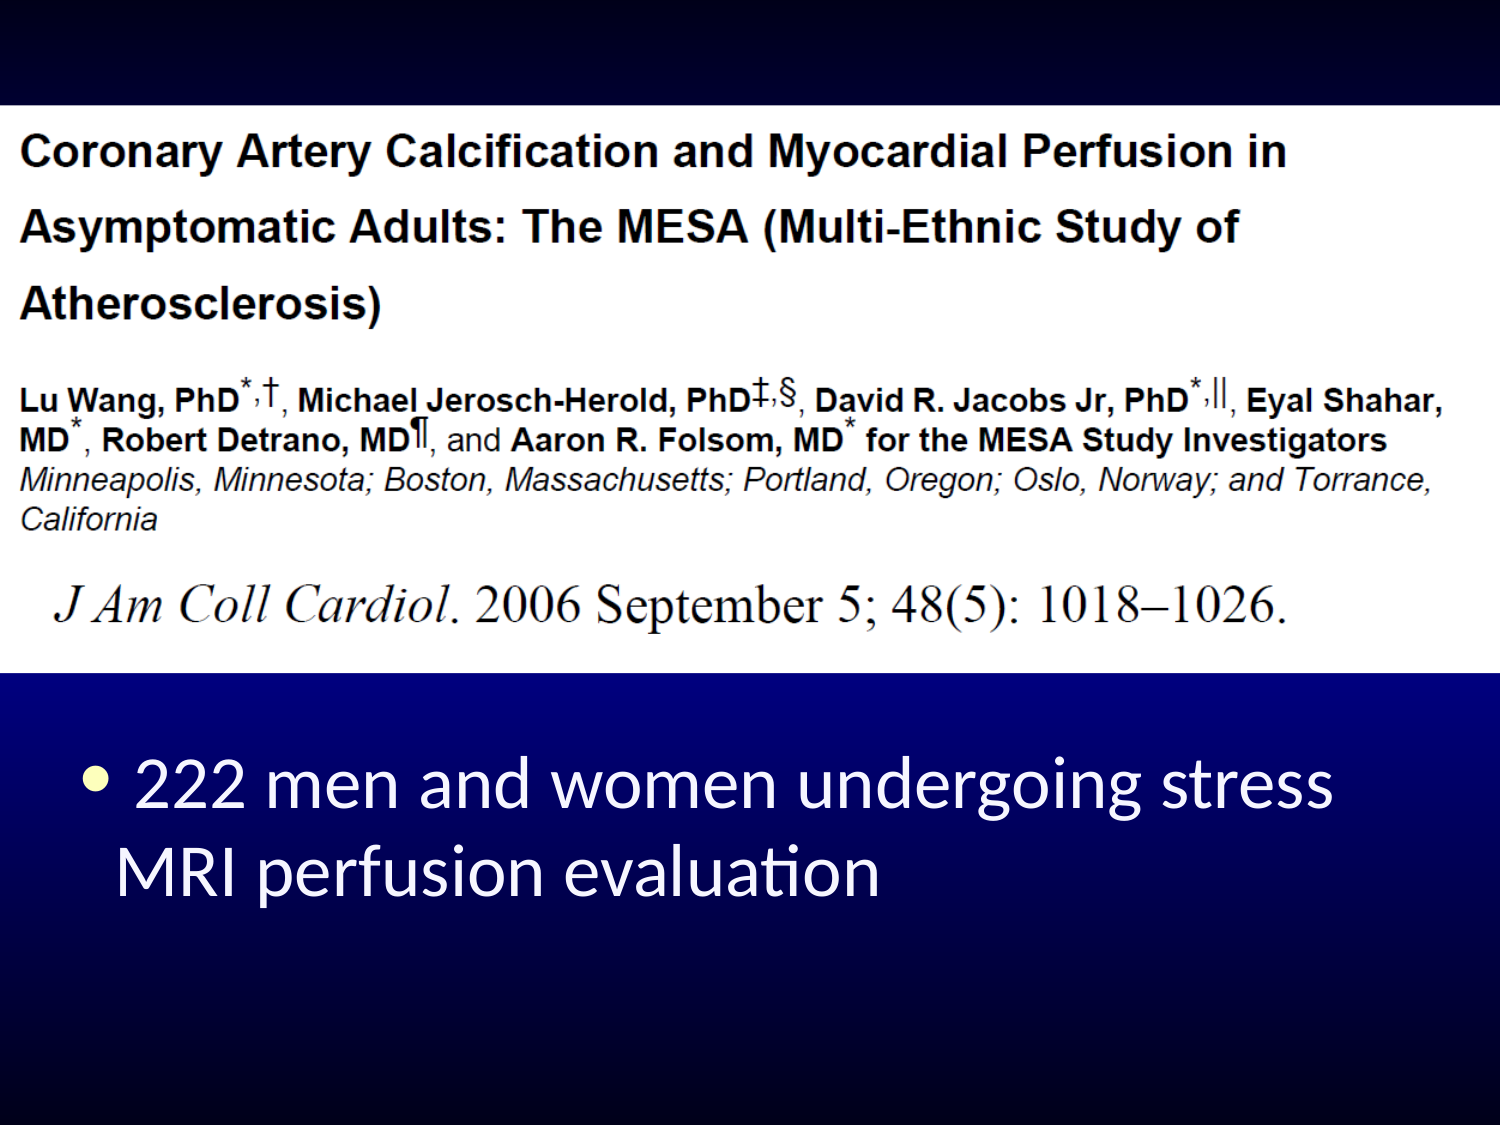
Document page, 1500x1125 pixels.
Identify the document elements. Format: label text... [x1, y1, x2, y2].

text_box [0, 105, 1500, 674]
text_box 222 men and women undergoing stress MRI perfusion evaluation [64, 725, 1440, 921]
